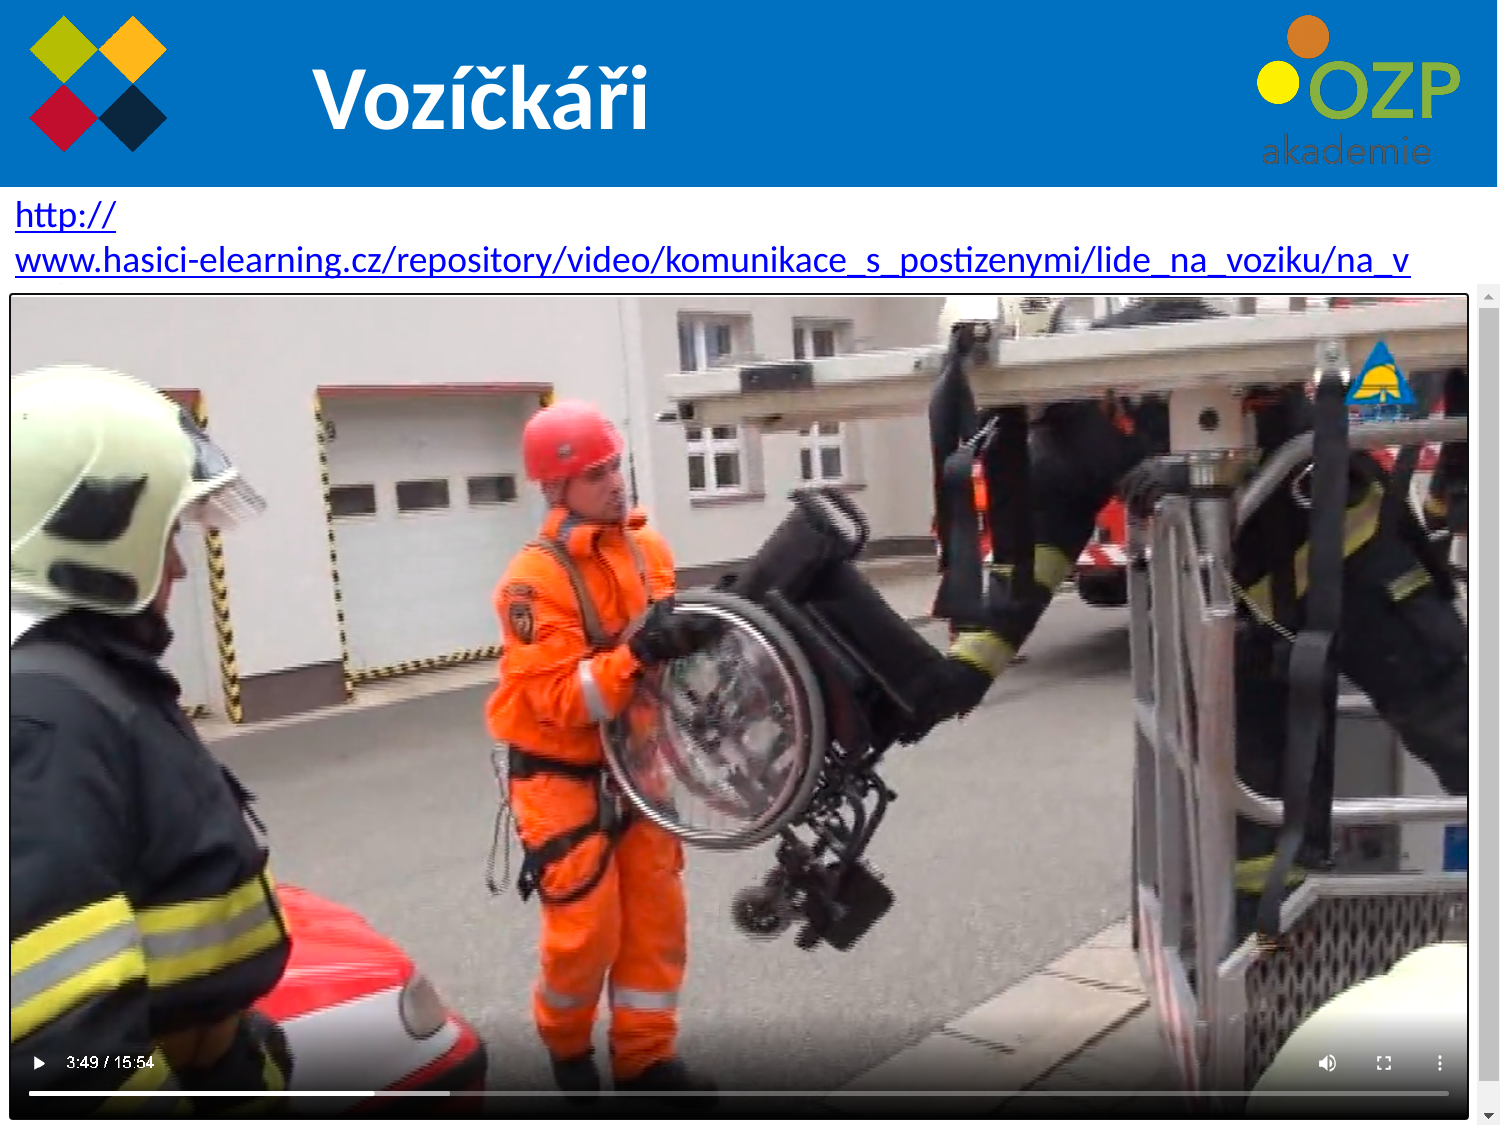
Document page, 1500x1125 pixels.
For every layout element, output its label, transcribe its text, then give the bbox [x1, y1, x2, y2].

picture [0, 283, 1500, 1125]
title Vozíčkáři [0, 0, 1498, 187]
picture [1257, 15, 1460, 164]
picture [29, 14, 167, 153]
text_box http://www.hasici-elearning.cz/repository/video/komunikace_s_postizenymi/lide_na_voziku/na_voziku.mp4 [0, 182, 1445, 282]
